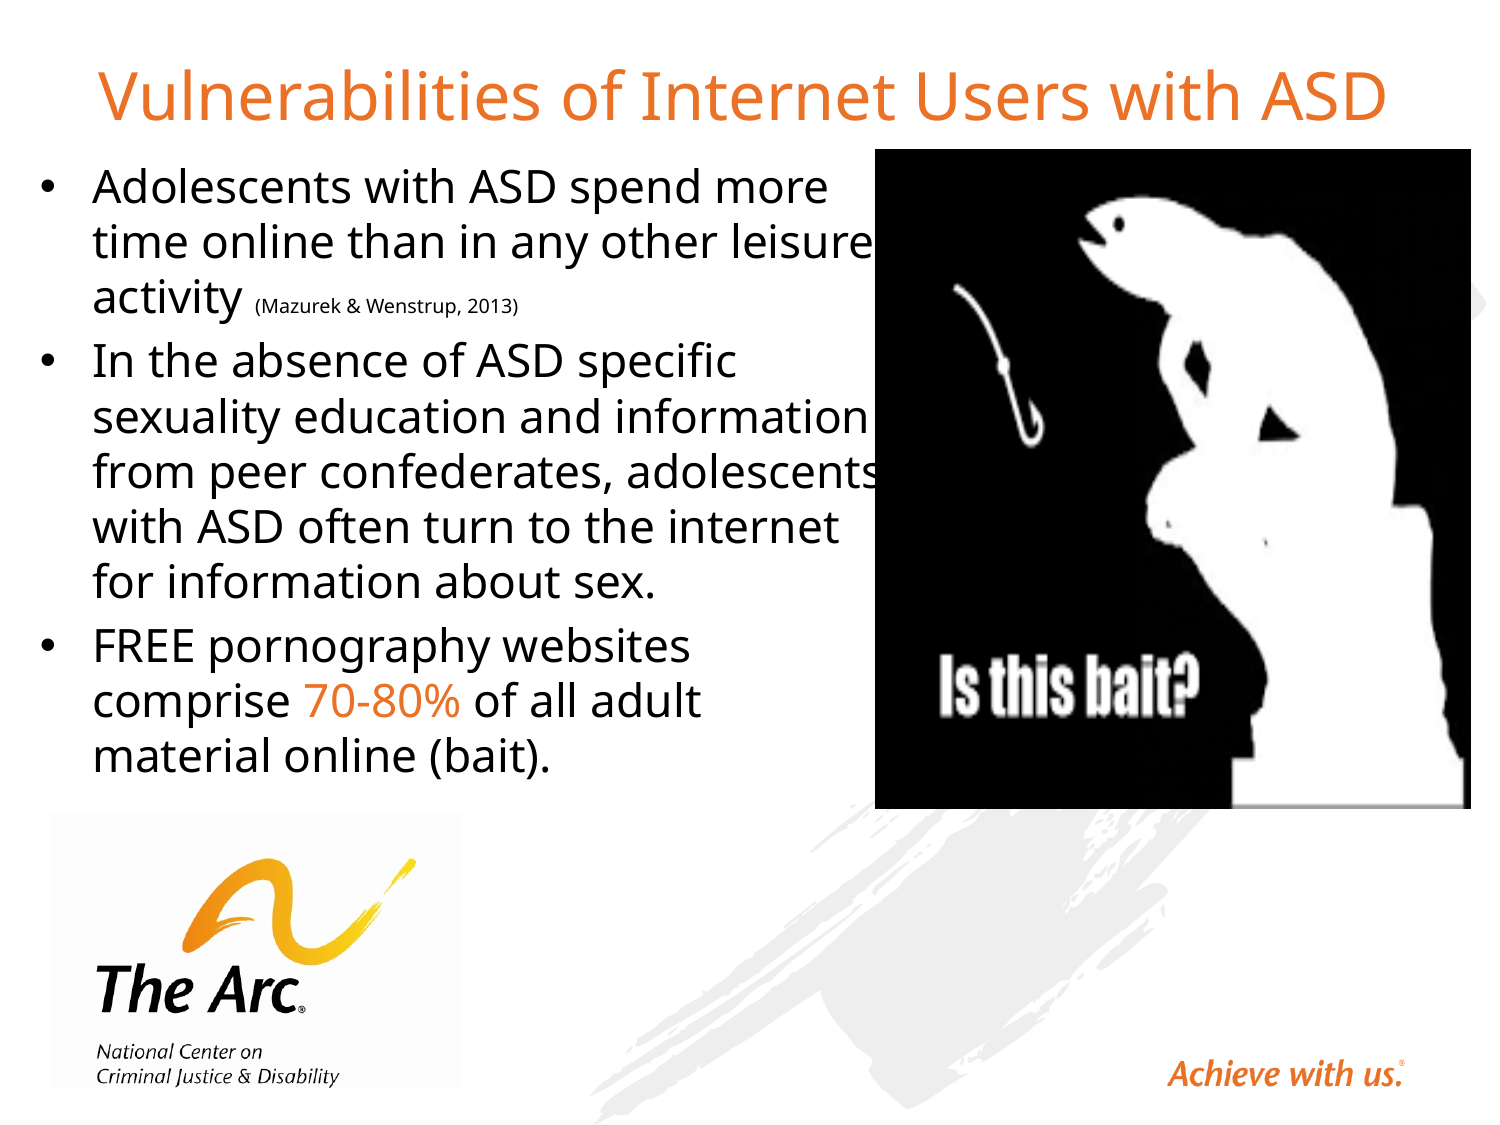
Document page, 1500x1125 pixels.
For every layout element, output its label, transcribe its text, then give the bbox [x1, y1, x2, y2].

picture [50, 813, 462, 1088]
list Adolescents with ASD spend more time online than in any other leisure activity (Mazurek & Wenstrup, 2013) In the absence of ASD specific sexuality education and information from peer confederates, adolescents with ASD often turn to the internet for information about sex. FREE pornography websites comprise 70-80% of all adult material online (bait). [24, 149, 870, 813]
picture [1142, 1036, 1425, 1110]
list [874, 149, 1471, 810]
title Vulnerabilities of Internet Users with ASD [69, 0, 1420, 188]
